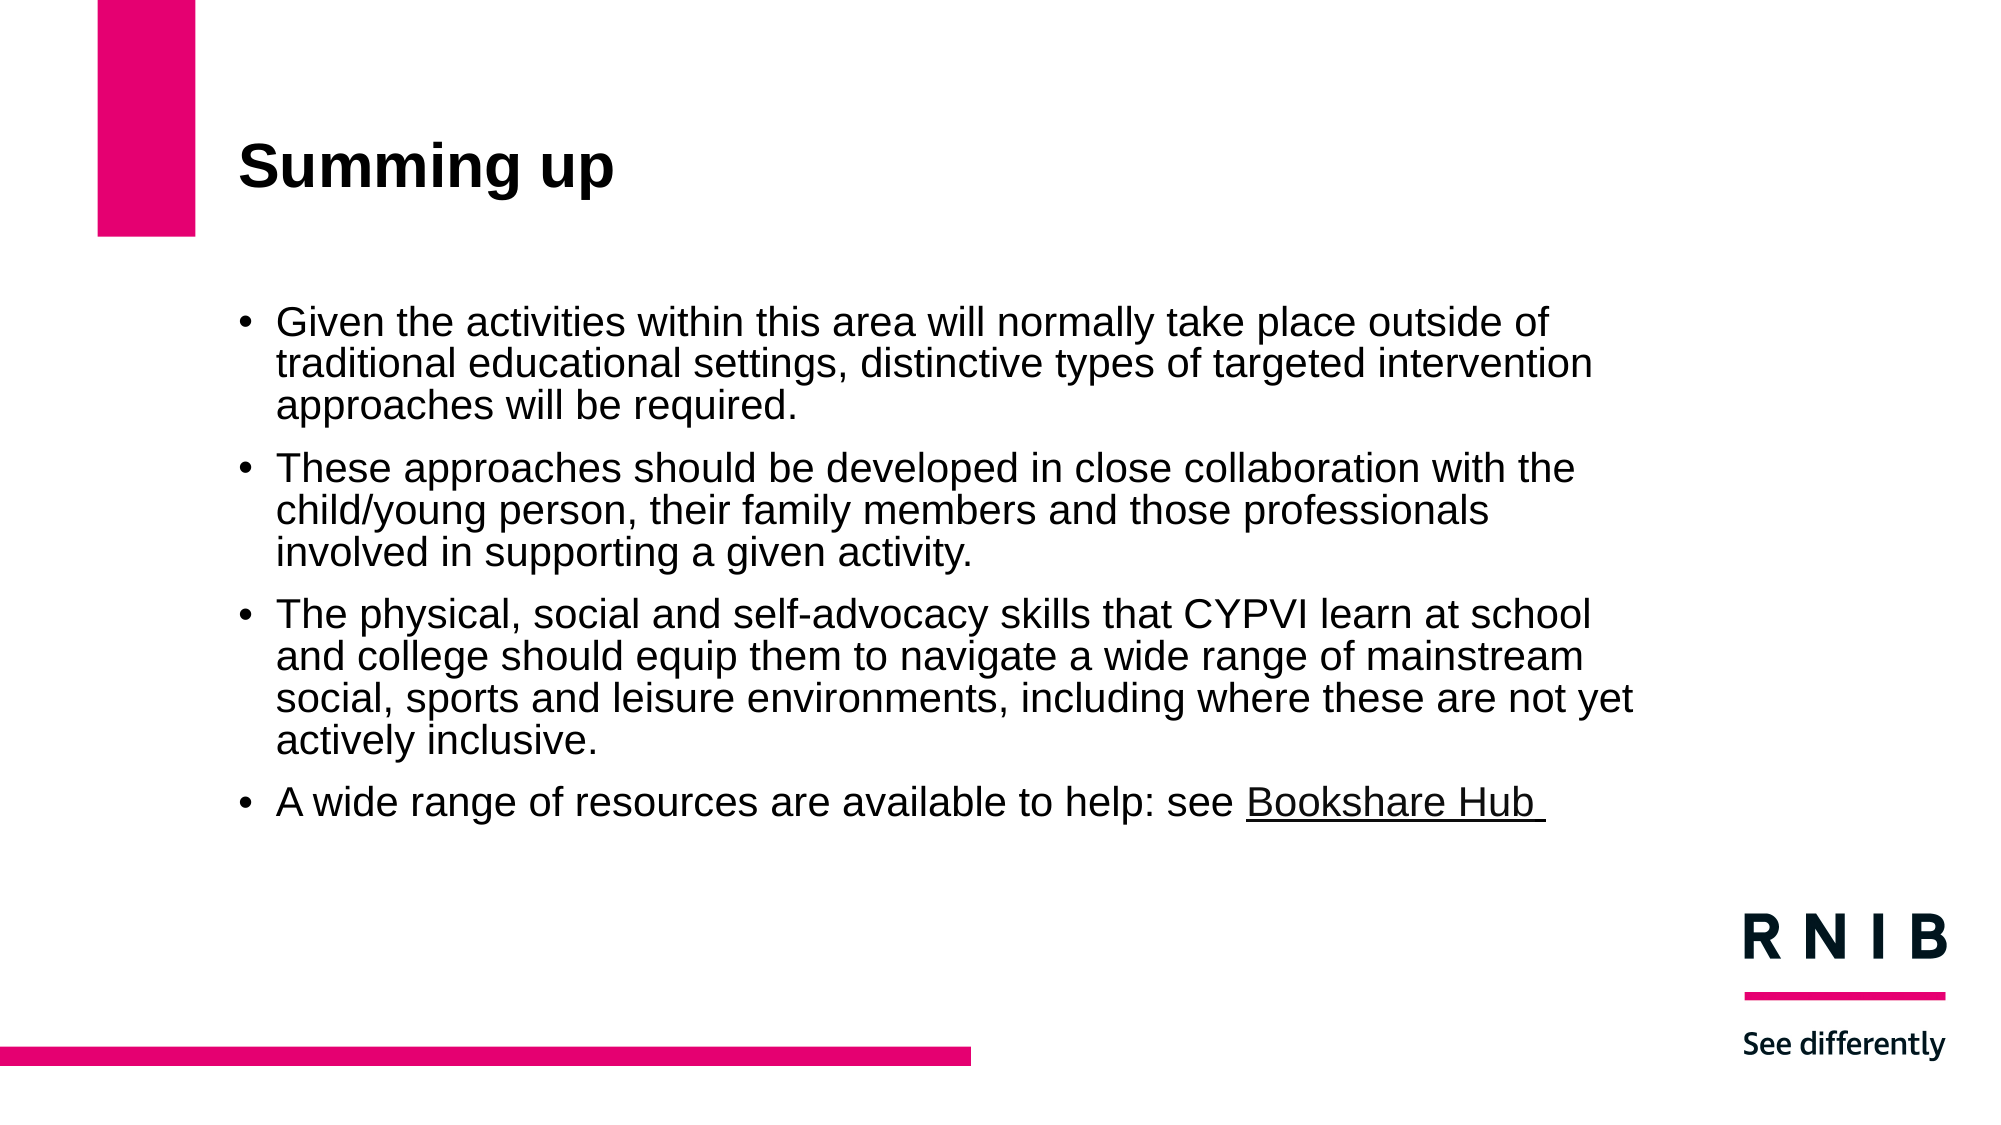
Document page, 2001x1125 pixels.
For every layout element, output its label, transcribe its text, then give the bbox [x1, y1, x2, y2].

title Summing up [223, 59, 1664, 227]
picture [1704, 847, 1982, 1125]
list Given the activities within this area will normally take place outside of traditional educational settings, distinctive types of targeted intervention approaches will be required. These approaches should be developed in close collaboration with the child/young person, their family members and those professionals involved in supporting a given activity. The physical, social and self-advocacy skills that CYPVI learn at school and college should equip them to navigate a wide range of mainstream social, sports and leisure environments, including where these are not yet actively inclusive. A wide range of resources are available to help: see Bookshare Hub [223, 227, 1664, 942]
